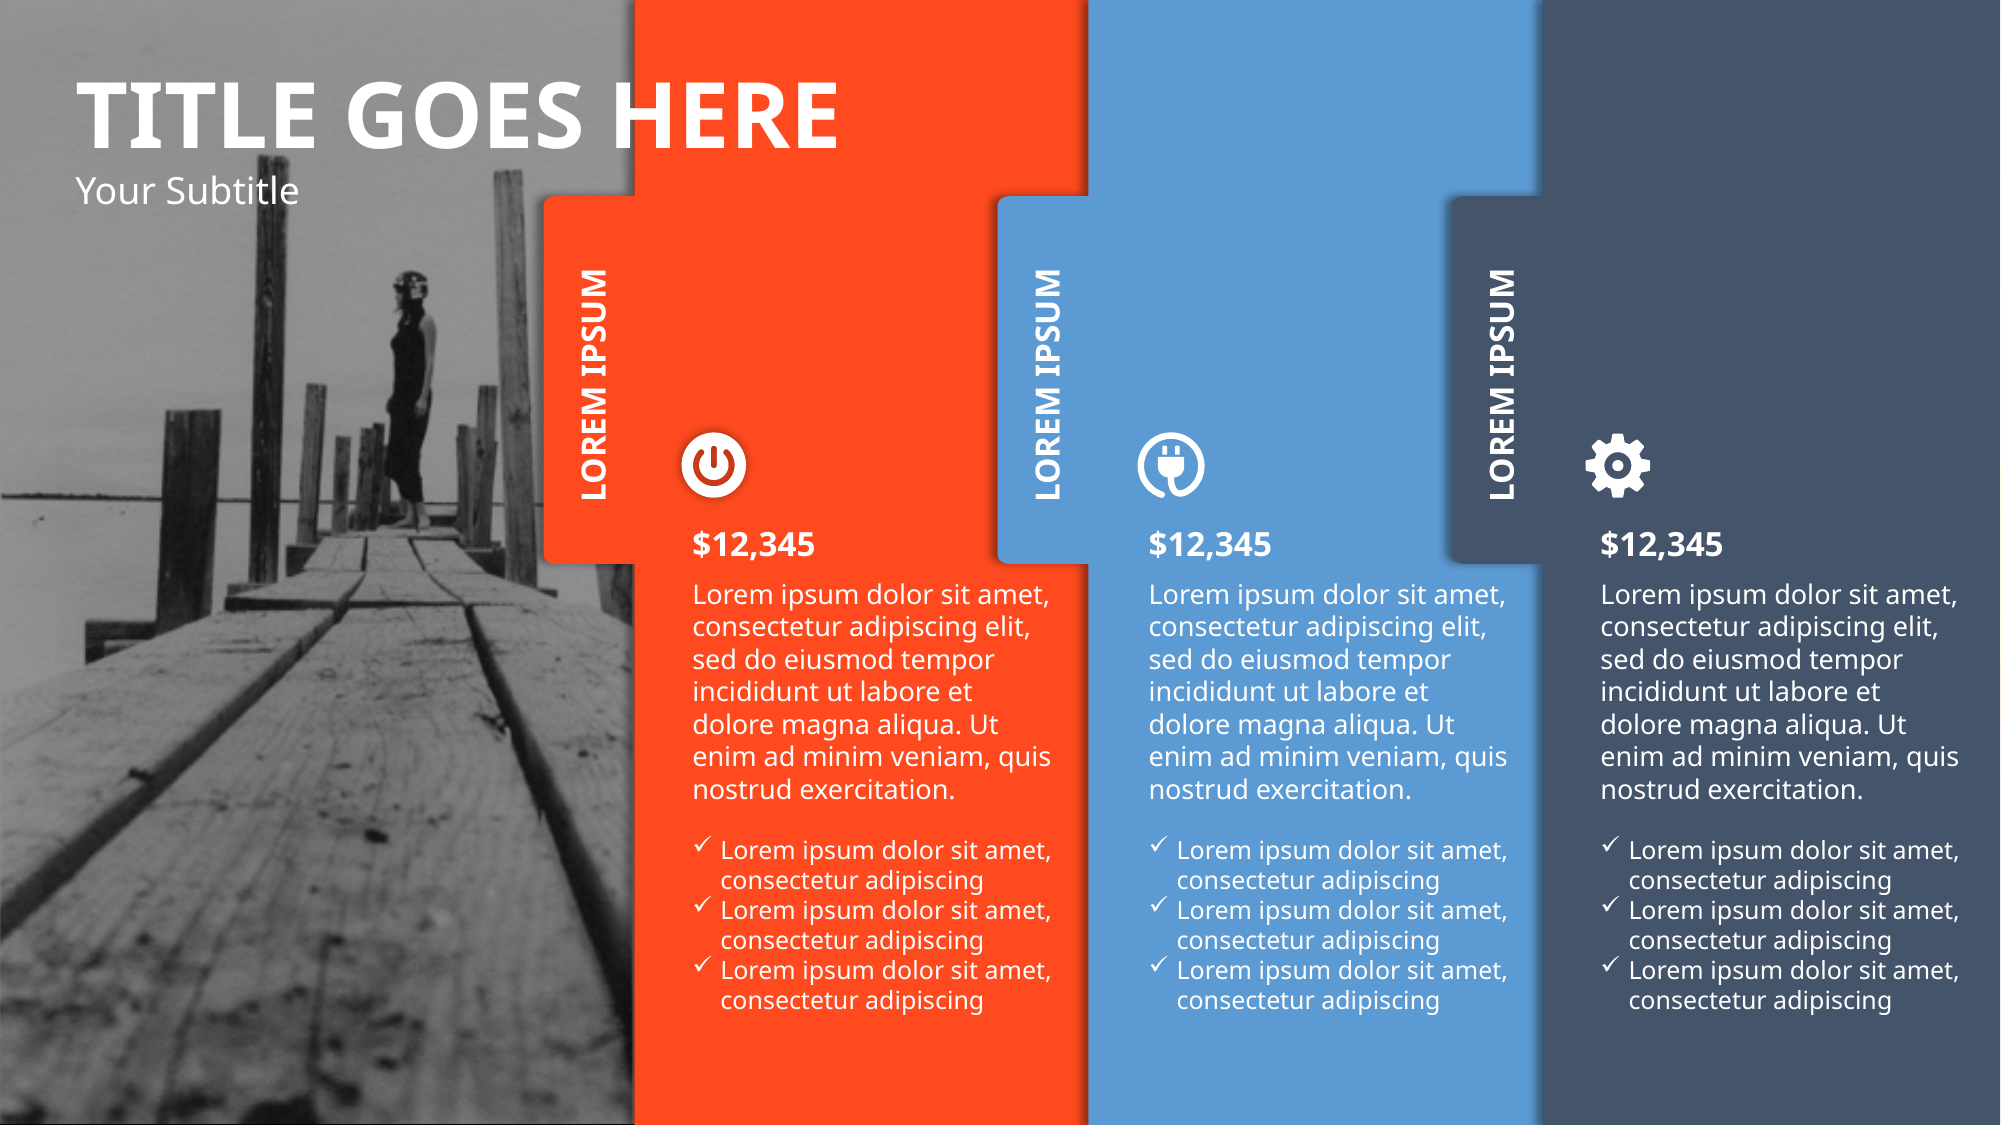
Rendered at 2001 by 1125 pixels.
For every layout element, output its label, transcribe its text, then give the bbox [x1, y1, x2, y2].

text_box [1585, 433, 1651, 498]
text_box TITLE GOES HERE Your Subtitle [60, 49, 543, 220]
text_box [0, 0, 543, 1125]
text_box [1451, 0, 2000, 1125]
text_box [543, 0, 997, 1125]
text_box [997, 0, 1451, 1125]
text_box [1137, 432, 1205, 498]
